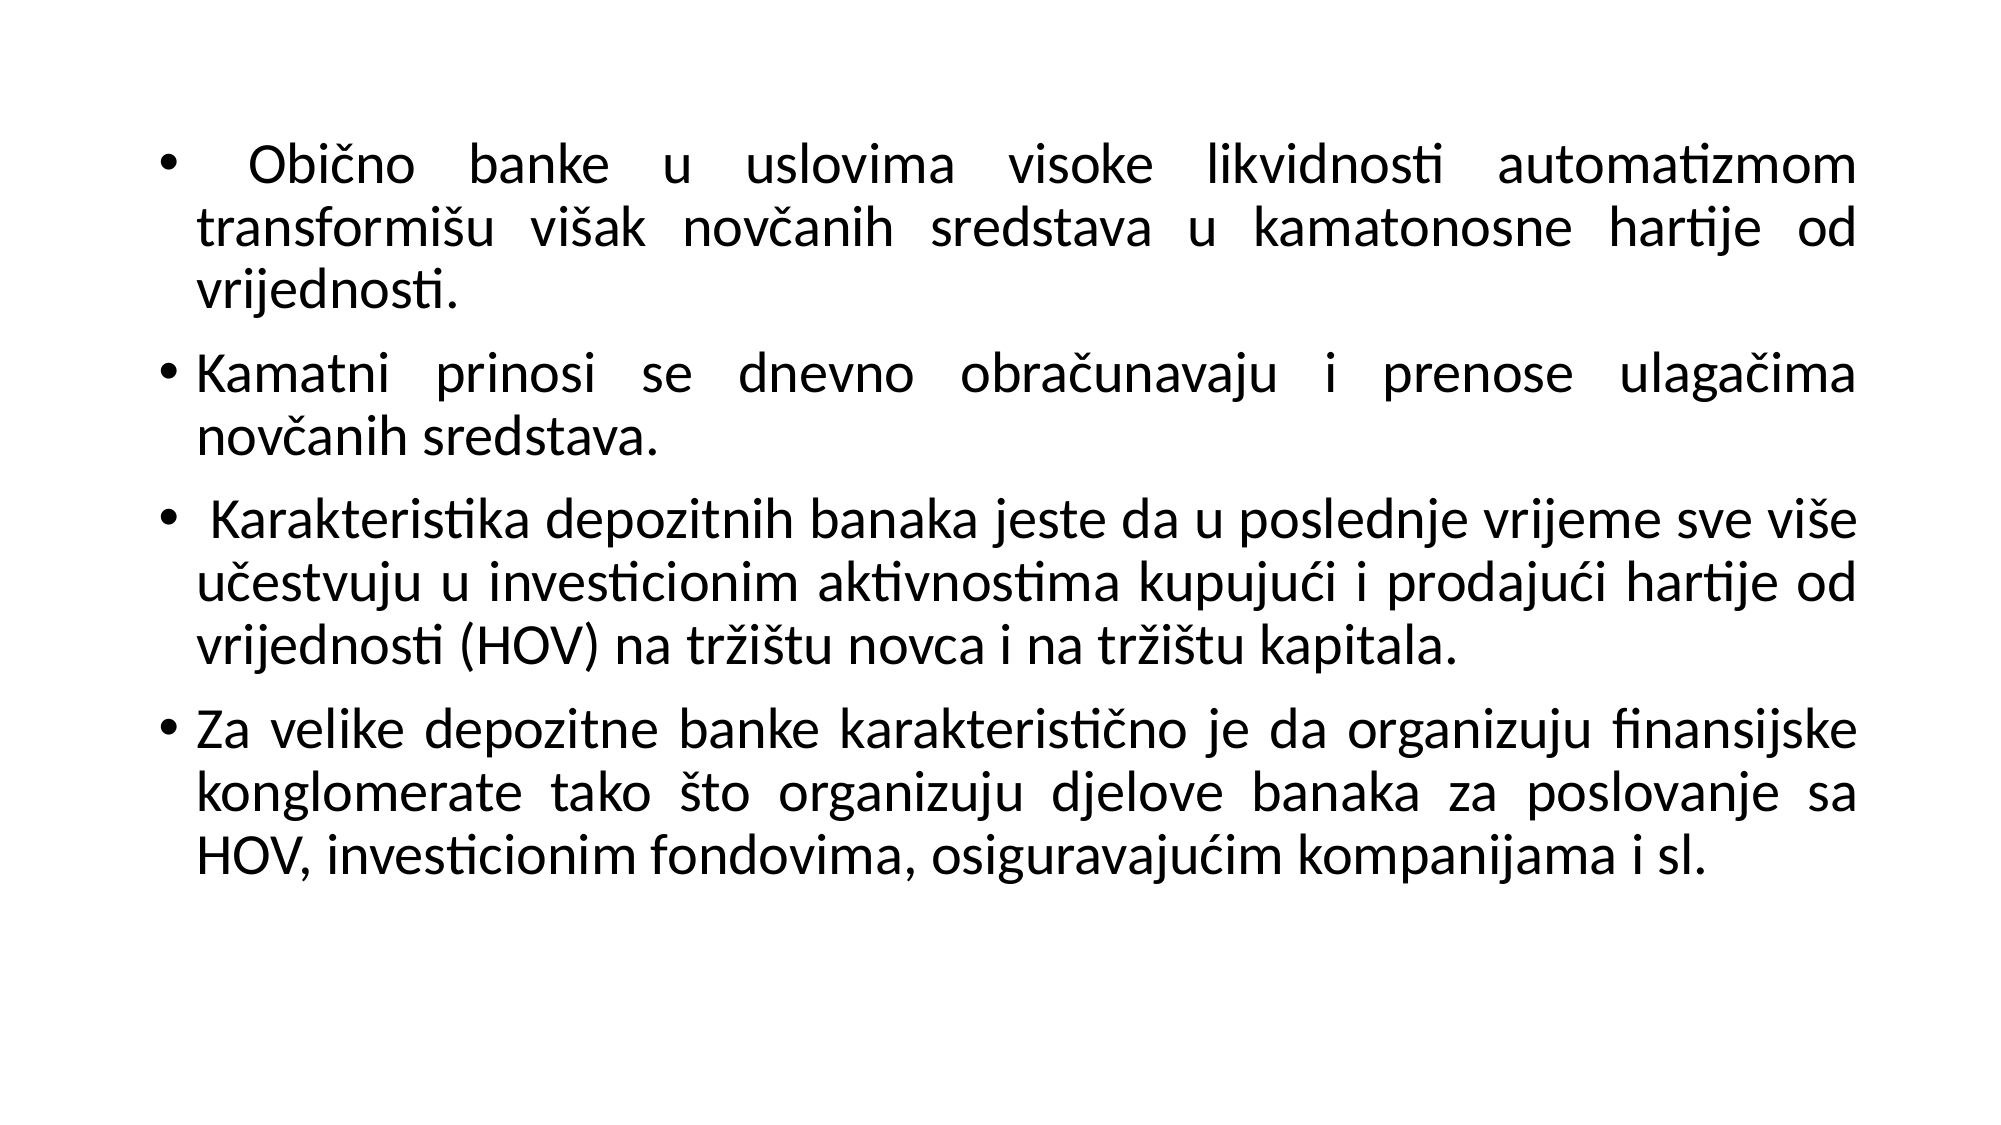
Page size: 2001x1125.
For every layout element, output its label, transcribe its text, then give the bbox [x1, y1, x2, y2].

list Obično banke u uslovima visoke likvidnosti automatizmom transformišu višak novčanih sredstava u kamatonosne hartije od vrijednosti. Kamatni prinosi se dnevno obračunavaju i prenose ulagačima novčanih sredstava. Karakteristika depozitnih banaka jeste da u poslednje vrijeme sve više učestvuju u investicionim aktivnostima kupujući i prodajući hartije od vrijednosti (HOV) na tržištu novca i na tržištu kapitala. Za velike depozitne banke karakteristično je da organizuju finansijske konglomerate tako što organizuju djelove banaka za poslovanje sa HOV, investicionim fondovima, osiguravajućim kompanijama i sl. [143, 125, 1874, 986]
